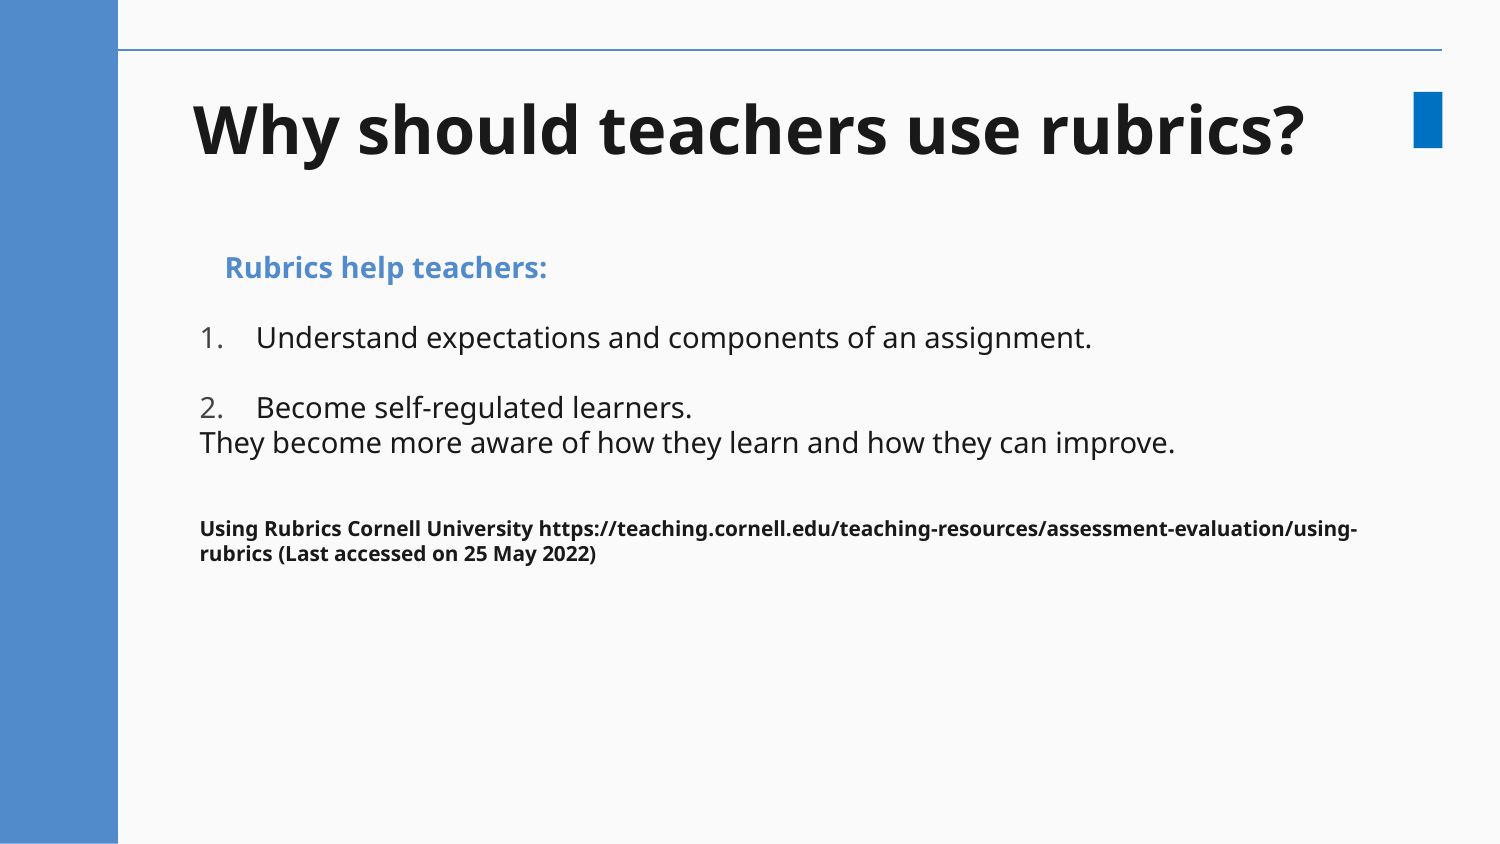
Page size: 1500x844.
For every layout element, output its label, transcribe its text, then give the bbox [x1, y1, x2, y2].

title Why should teachers use rubrics? [118, 72, 1382, 167]
list Rubrics help teachers: Understand expectations and components of an assignment. Become self-regulated learners. They become more aware of how they learn and how they can improve. Using Rubrics Cornell University https://teaching.cornell.edu/teaching-resources/assessment-evaluation/using-rubrics (Last accessed on 25 May 2022) [184, 199, 1382, 760]
